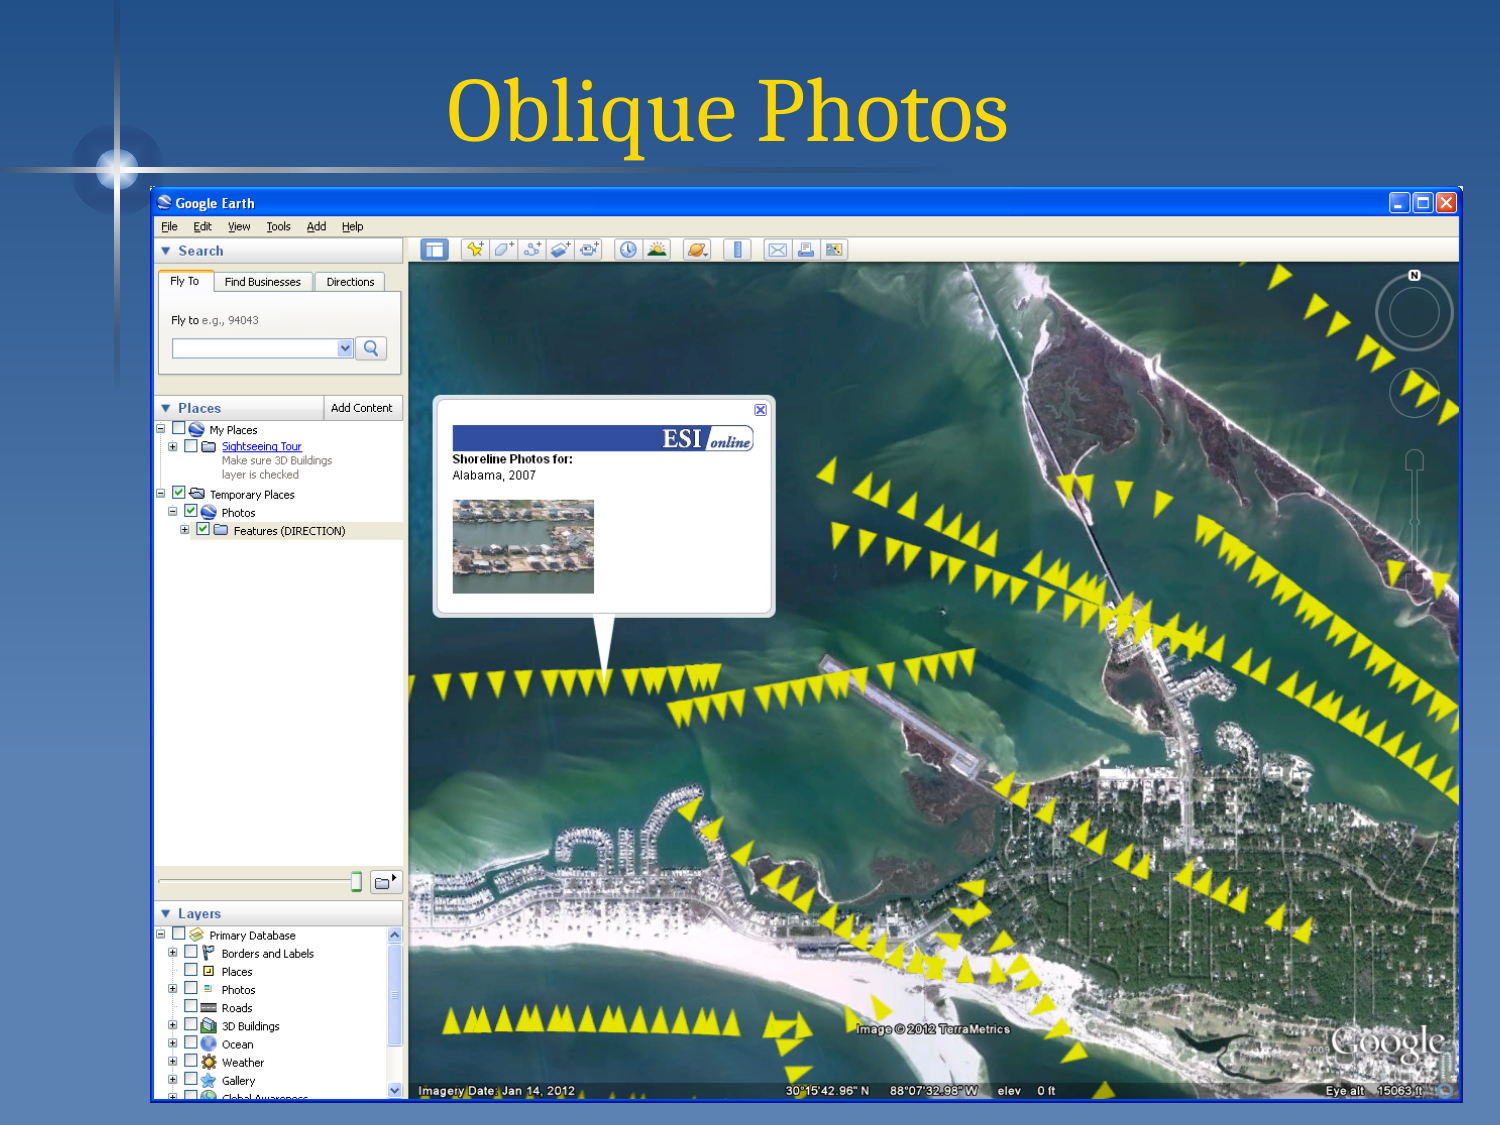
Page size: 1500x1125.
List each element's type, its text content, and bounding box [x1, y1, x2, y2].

title Oblique Photos [138, 36, 1320, 173]
picture [150, 186, 1463, 1104]
